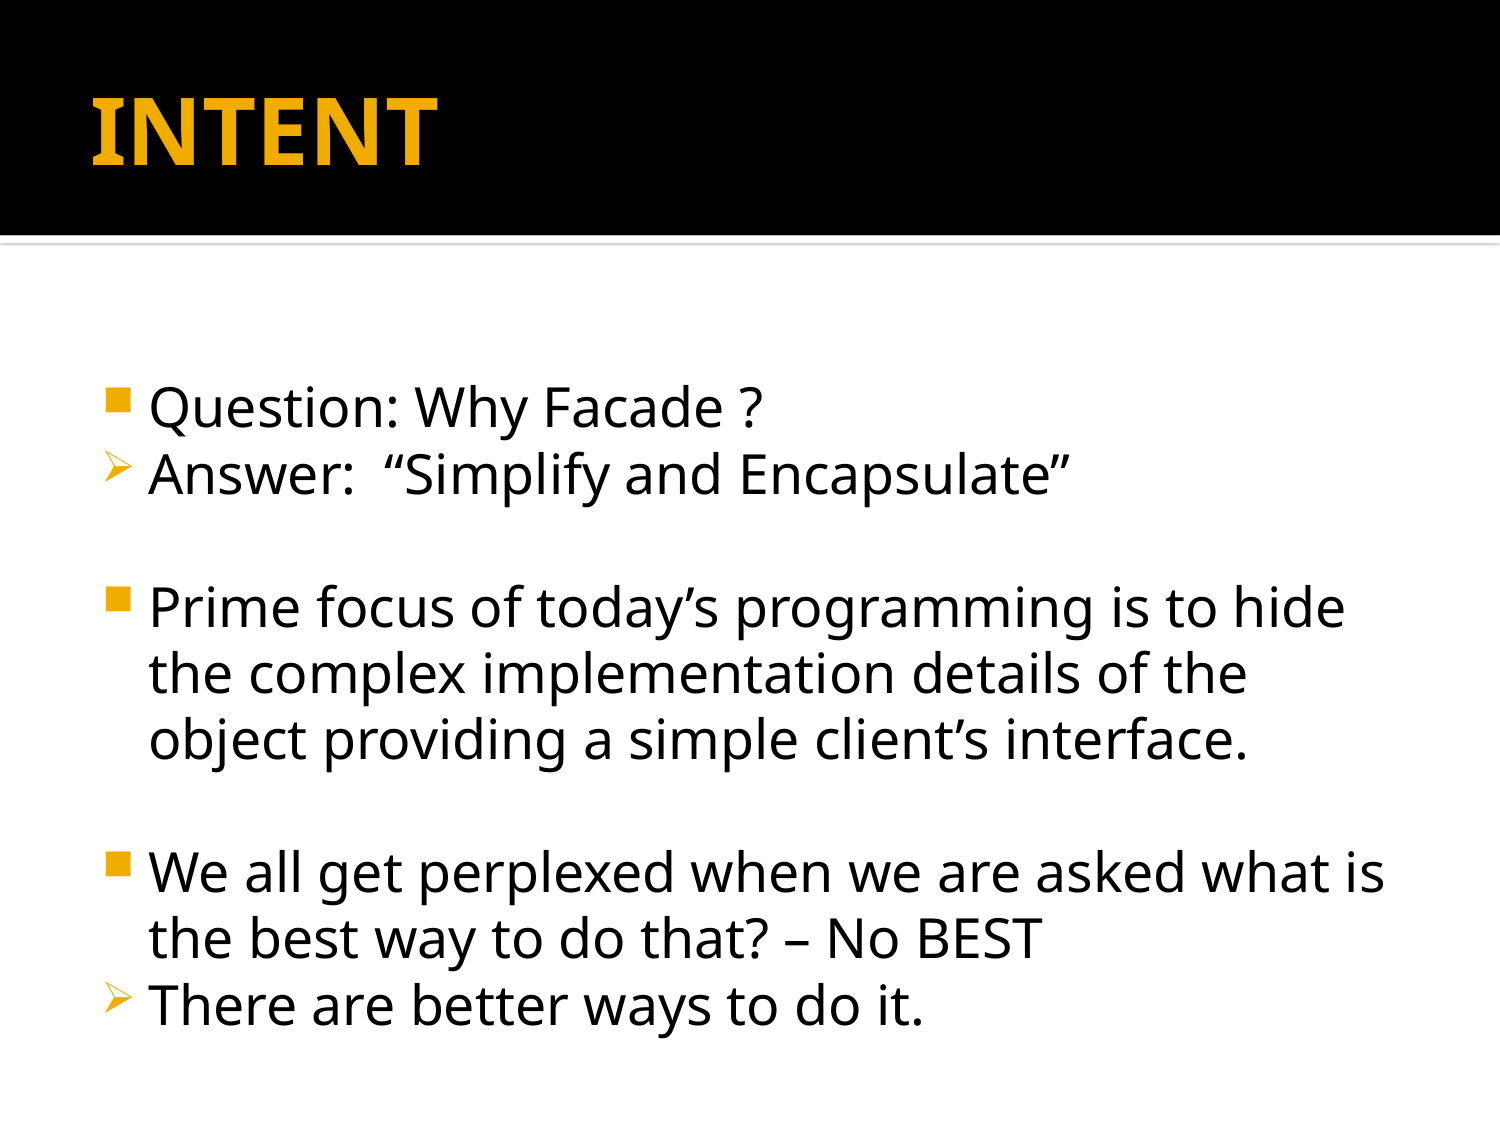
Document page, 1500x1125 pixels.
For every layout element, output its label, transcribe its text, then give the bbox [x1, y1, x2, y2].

list Question: Why Facade ? Answer: “Simplify and Encapsulate” Prime focus of today’s programming is to hide the complex implementation details of the object providing a simple client’s interface. We all get perplexed when we are asked what is the best way to do that? – No BEST There are better ways to do it. [75, 291, 1425, 1050]
title INTENT [75, 25, 1425, 231]
